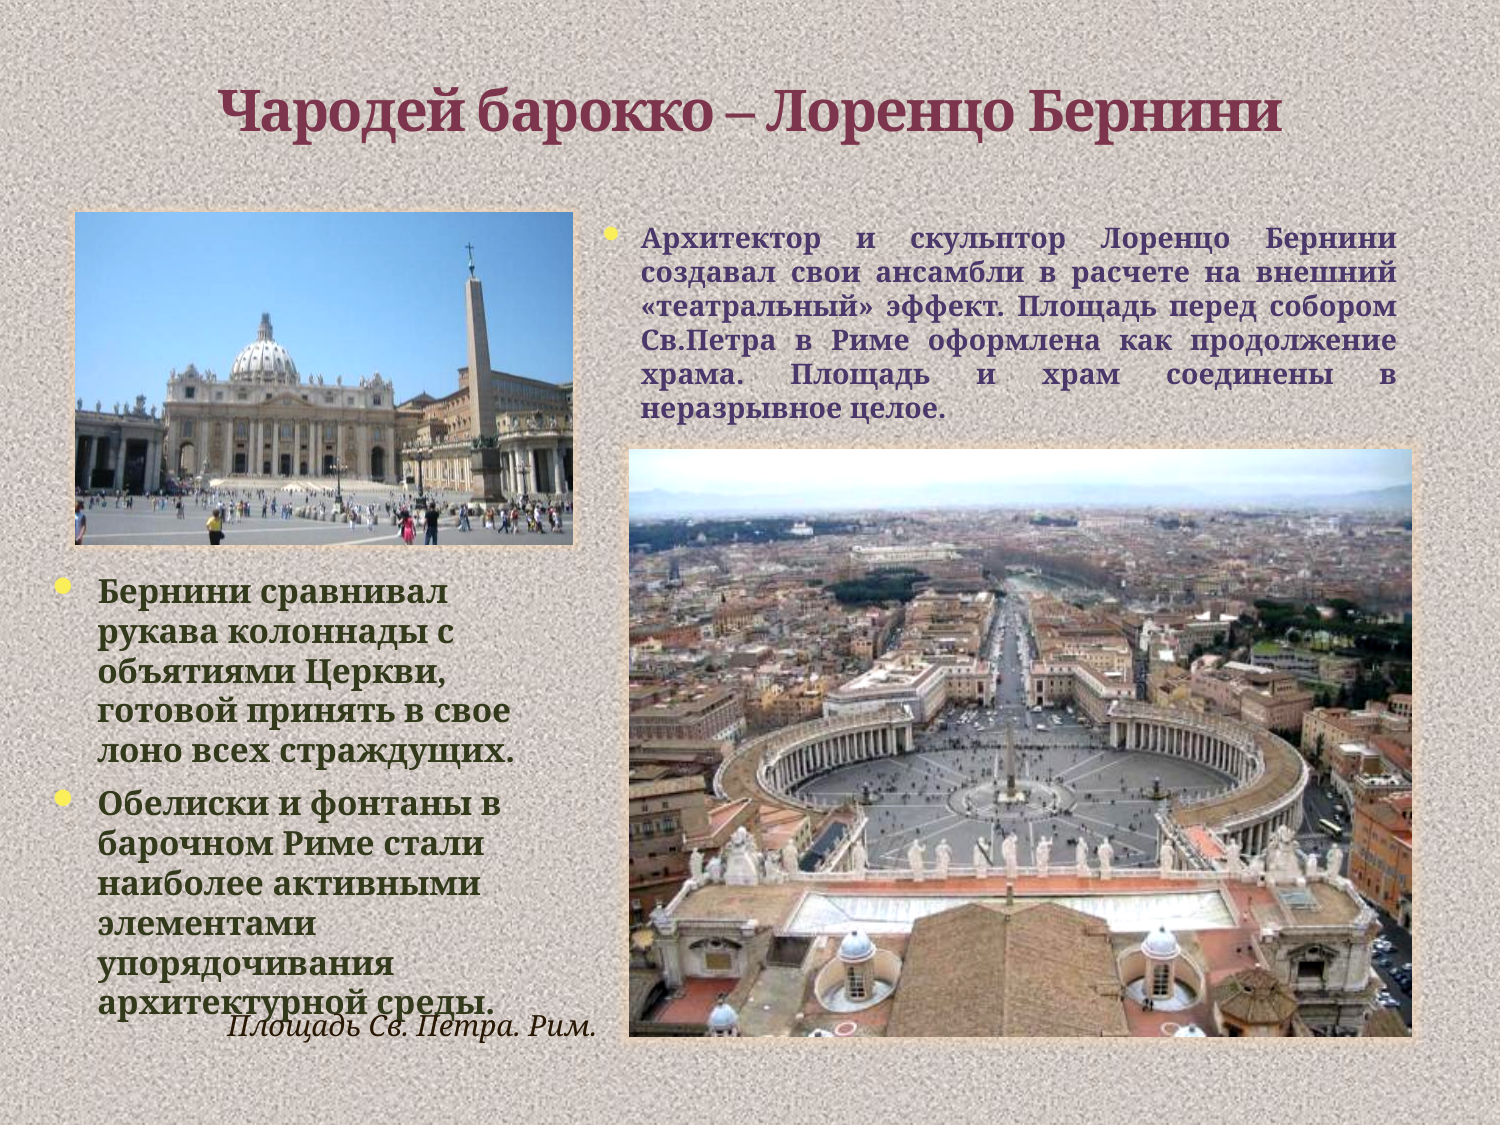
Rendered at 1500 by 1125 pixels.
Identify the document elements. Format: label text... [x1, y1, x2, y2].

picture [75, 213, 573, 545]
list Архитектор и скульптор Лоренцо Бернини создавал свои ансамбли в расчете на внешний «театральный» эффект. Площадь перед собором Св.Петра в Риме оформлена как продолжение храма. Площадь и храм соединены в неразрывное целое. [587, 212, 1413, 438]
text_box Площадь Св. Петра. Рим. [174, 999, 613, 1050]
list Бернини сравнивал рукава колоннады с объятиями Церкви, готовой принять в свое лоно всех страждущих. Обелиски и фонтаны в барочном Риме стали наиболее активными элементами упорядочивания архитектурной среды. [37, 562, 588, 988]
picture [629, 449, 1412, 1037]
title Чародей барокко – Лоренцо Бернини [74, 24, 1425, 150]
